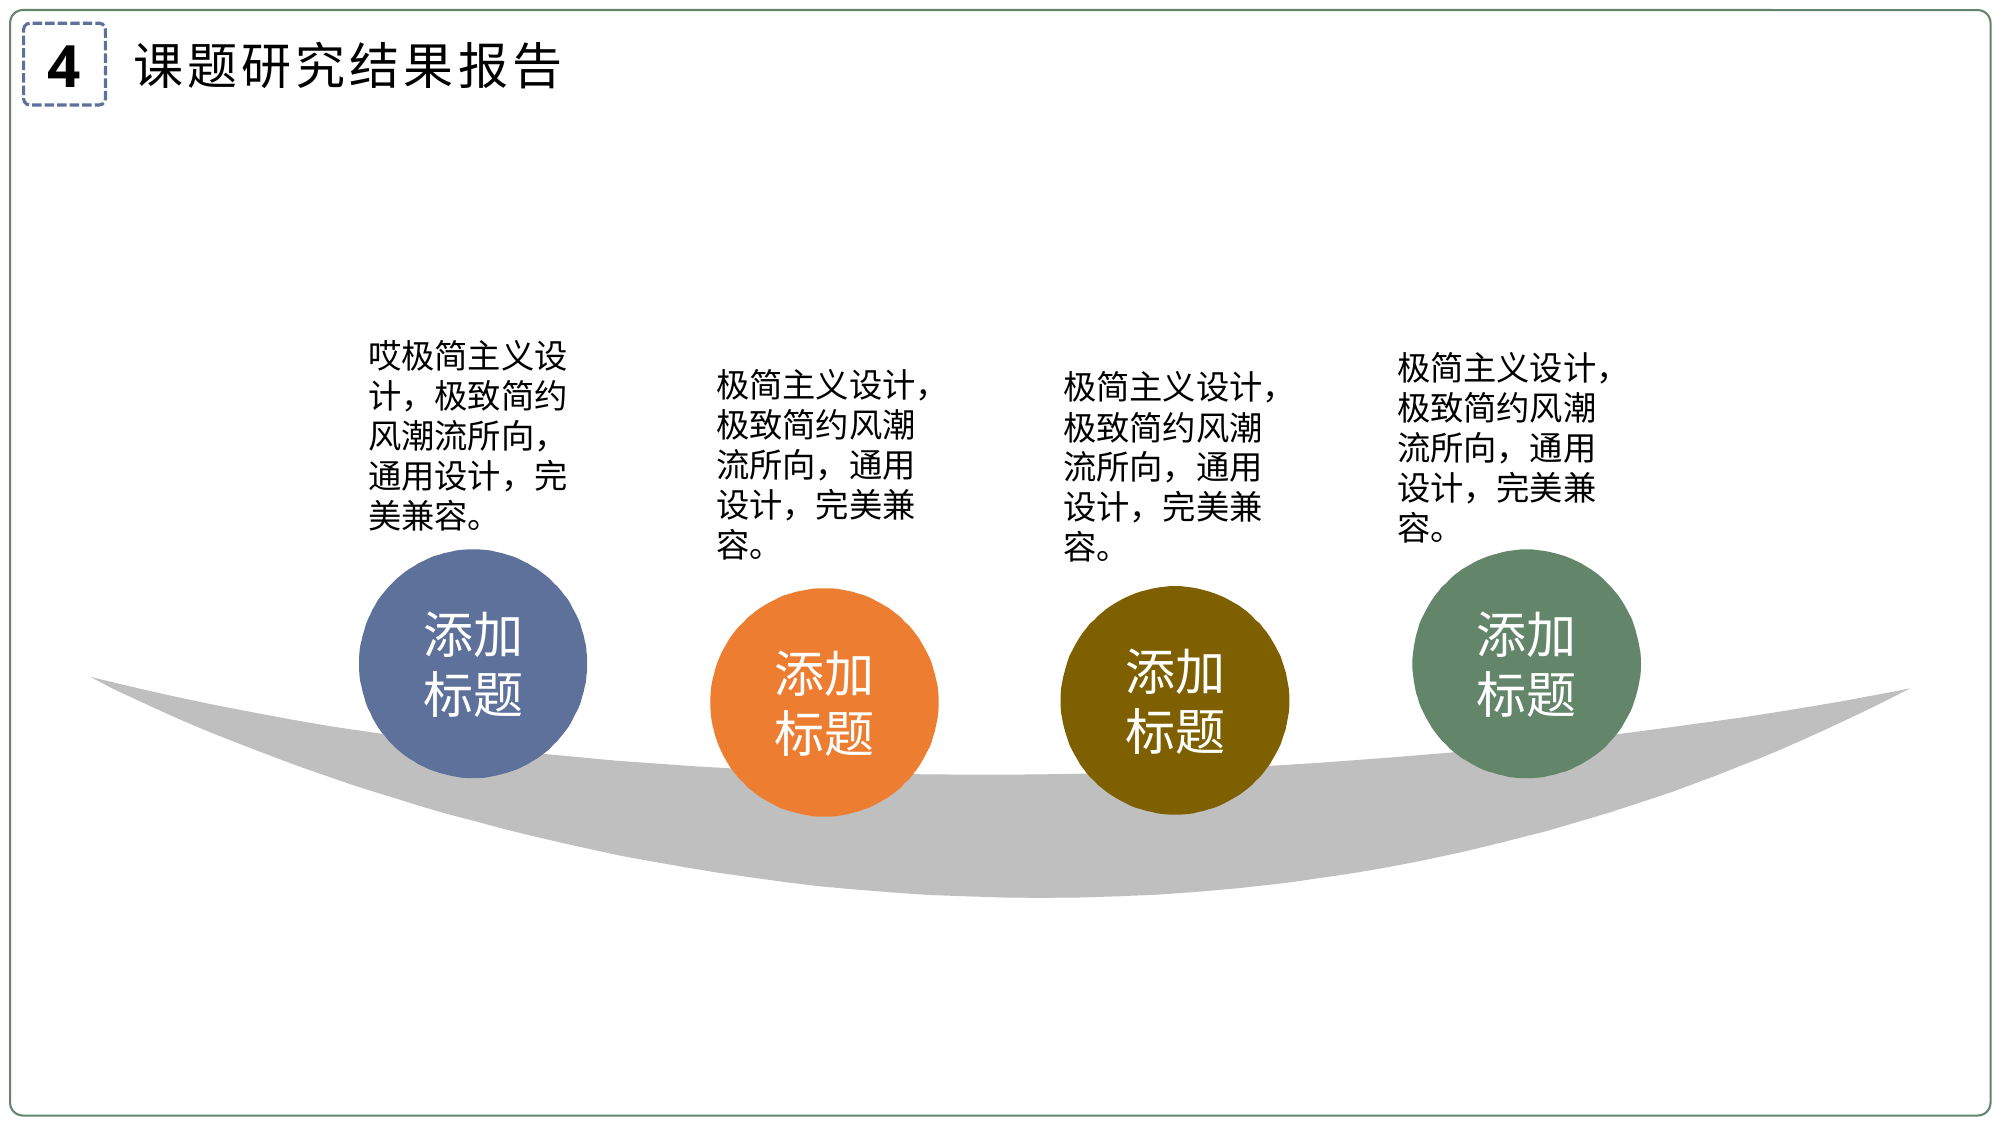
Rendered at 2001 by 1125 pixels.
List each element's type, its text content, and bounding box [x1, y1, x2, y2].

text_box 极简主义设计，极致简约风潮流所向，通用设计，完美兼容。 [701, 357, 956, 528]
text_box [9, 8, 1992, 1117]
text_box 极简主义设计，极致简约风潮流所向，通用设计，完美兼容。 [1382, 339, 1637, 511]
text_box 添加 标题 [1060, 586, 1290, 815]
text_box 添加 标题 [1412, 549, 1641, 779]
text_box 极简主义设计，极致简约风潮流所向，通用设计，完美兼容。 [1048, 359, 1303, 531]
text_box 添加 标题 [709, 587, 940, 818]
text_box 课题研究结果报告 [106, 22, 590, 107]
text_box 哎极简主义设计，极致简约风潮流所向，通用设计，完美兼容。 [353, 327, 608, 499]
text_box 添加 标题 [359, 549, 588, 779]
text_box [90, 676, 1910, 898]
text_box 4 [22, 22, 107, 107]
